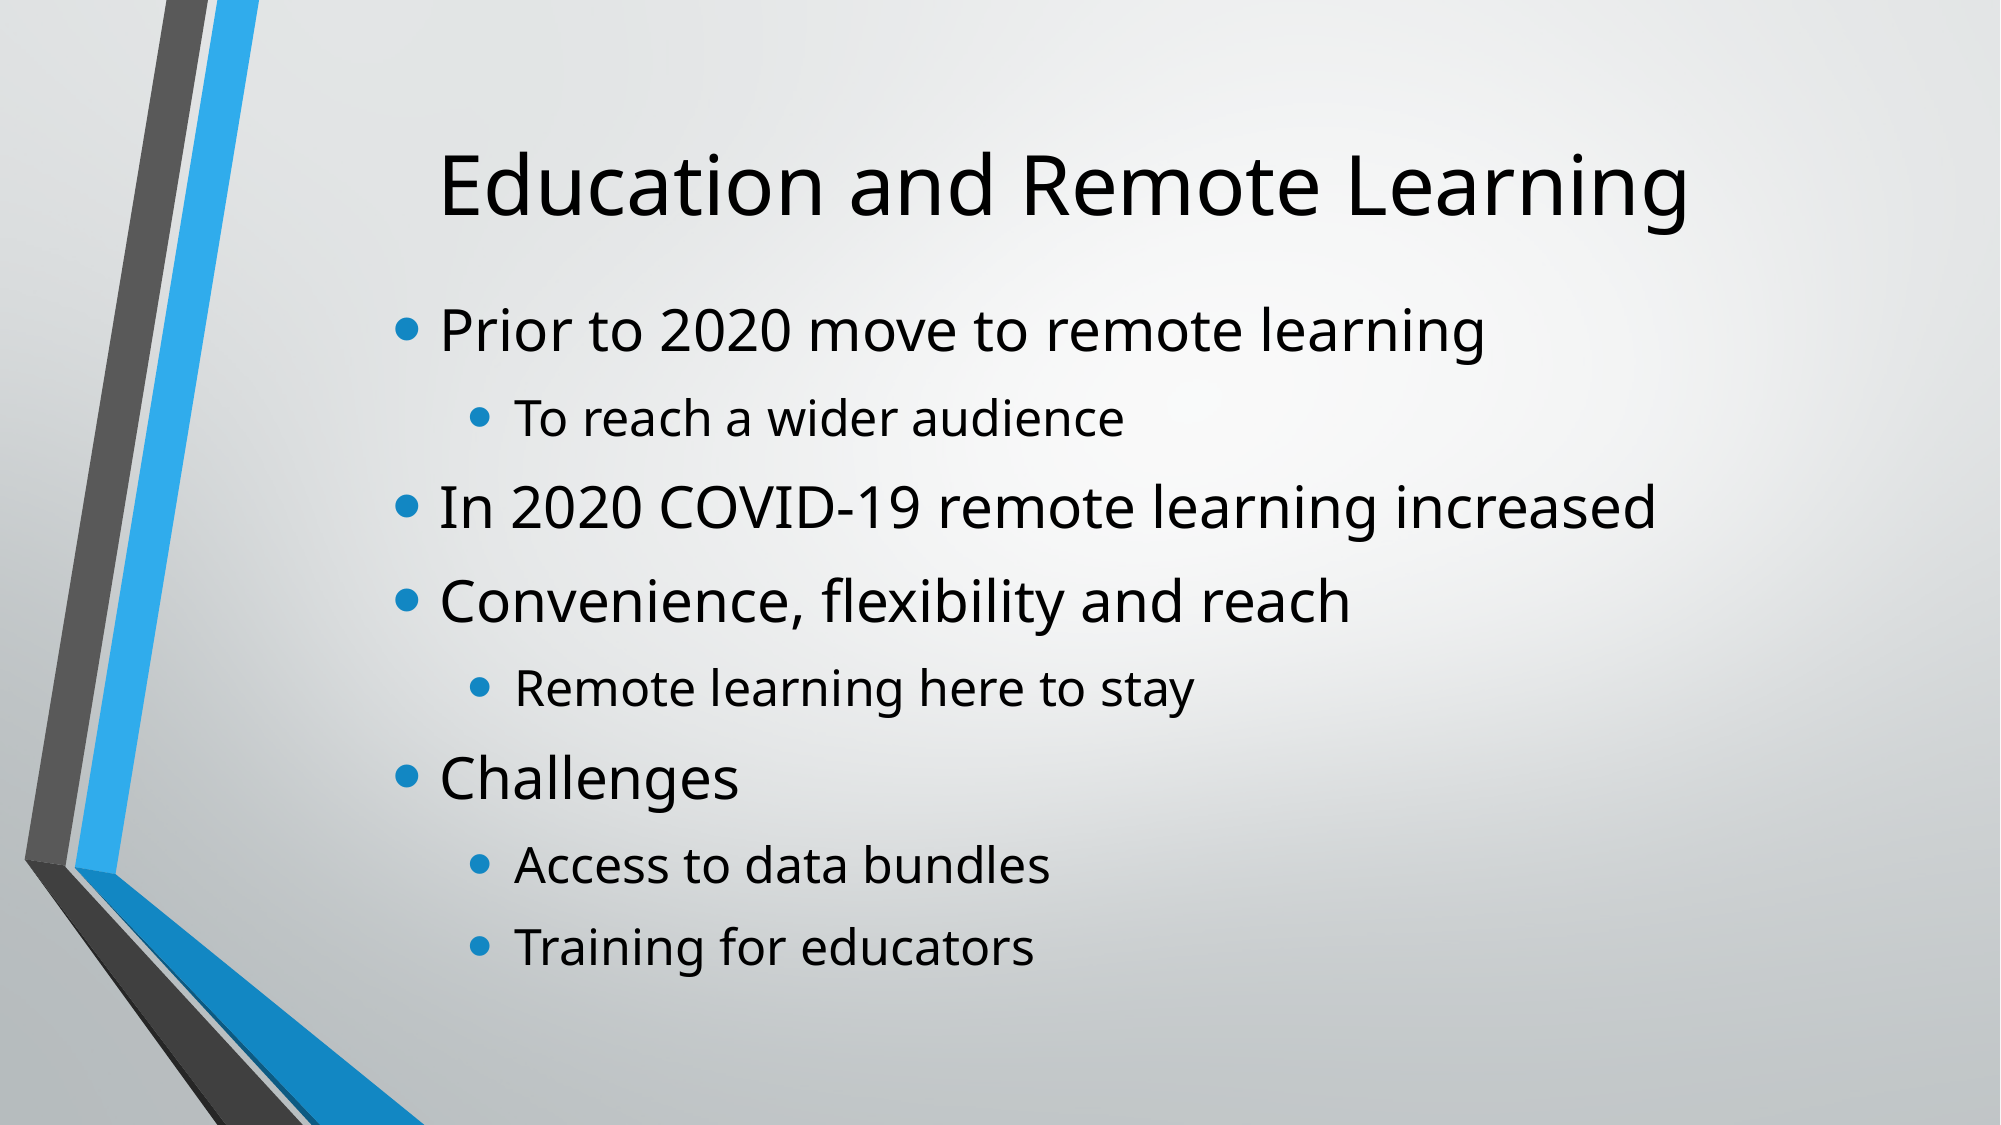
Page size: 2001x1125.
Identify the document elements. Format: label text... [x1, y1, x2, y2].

list Prior to 2020 move to remote learning To reach a wider audience In 2020 COVID-19 remote learning increased Convenience, flexibility and reach Remote learning here to stay Challenges Access to data bundles Training for educators [377, 270, 1887, 1092]
title Education and Remote Learning [243, 112, 1887, 252]
